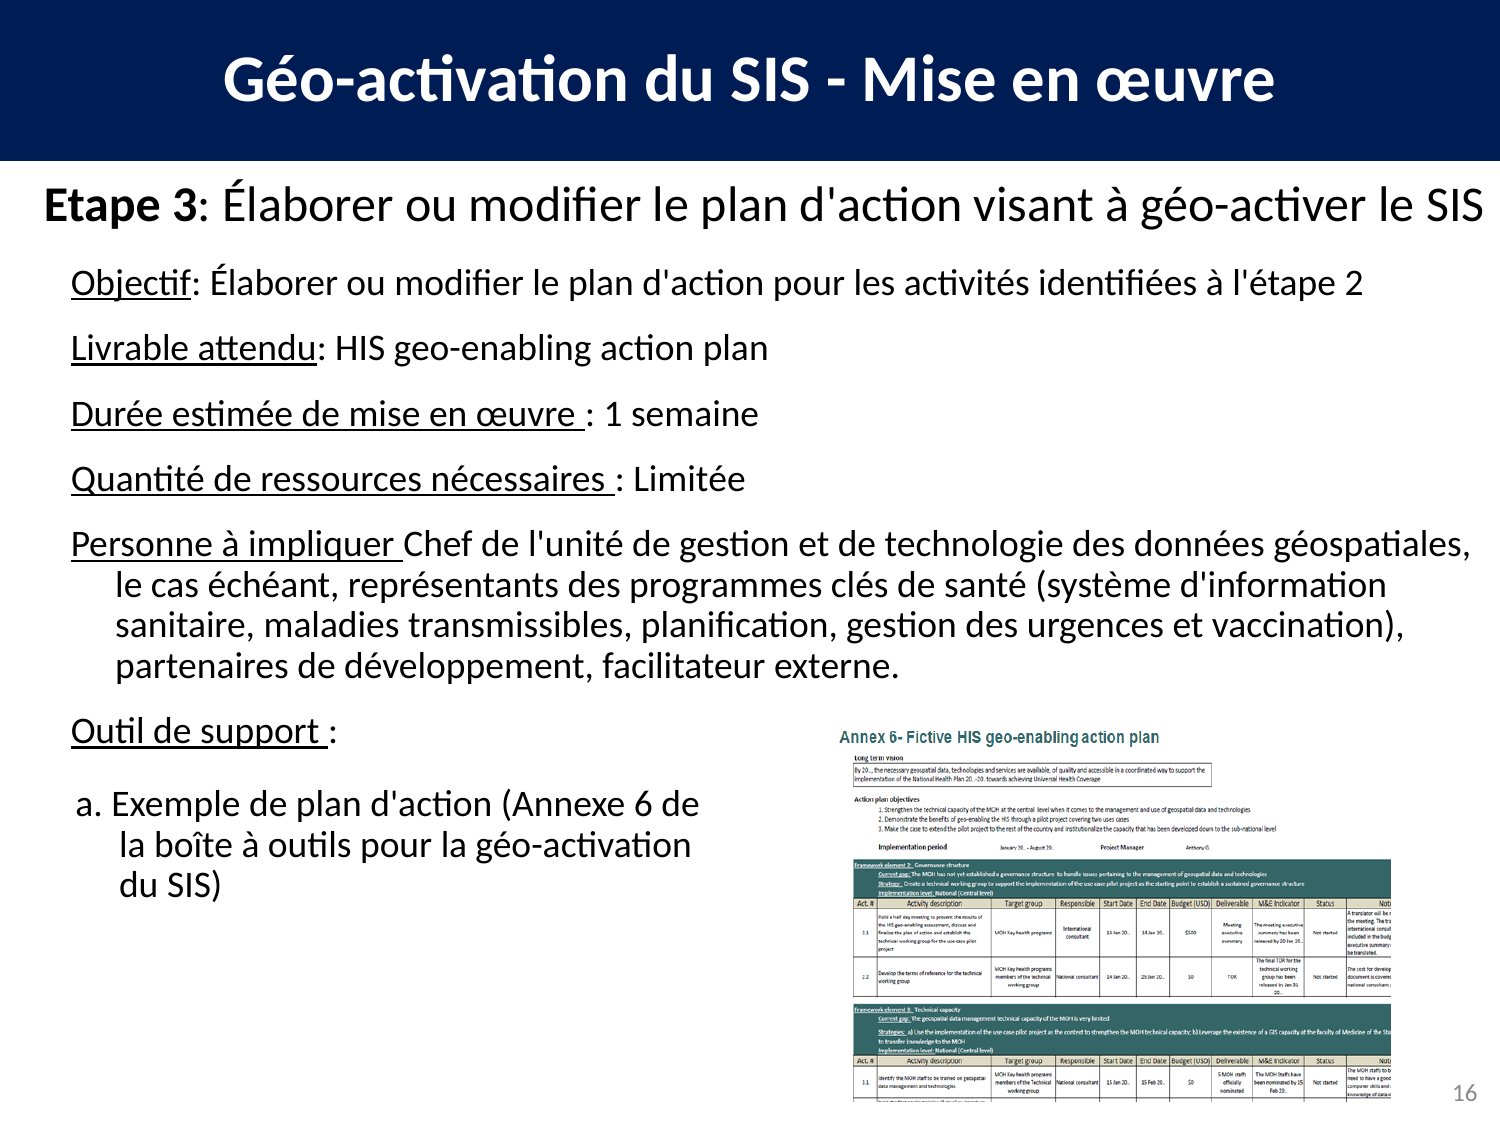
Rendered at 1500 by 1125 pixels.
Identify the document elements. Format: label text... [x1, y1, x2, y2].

slide_number 16 [1155, 1061, 1493, 1122]
picture [833, 723, 1391, 1102]
text_box Etape 3: Élaborer ou modifier le plan d'action visant à géo-activer le SIS [28, 175, 1500, 235]
text_box Objectif: Élaborer ou modifier le plan d'action pour les activités identifiées à l'étape 2 Livrable attendu: HIS geo-enabling action plan Durée estimée de mise en œuvre : 1 semaine Quantité de ressources nécessaires : Limitée Personne à impliquer Chef de l'unité de gestion et de technologie des données géospatiales, le cas échéant, représentants des programmes clés de santé (système d'information sanitaire, maladies transmissibles, planification, gestion des urgences et vaccination), partenaires de développement, facilitateur externe. Outil de support : [41, 255, 1500, 870]
text_box Géo-activation du SIS - Mise en œuvre [103, 23, 1397, 138]
text_box a. Exemple de plan d'action (Annexe 6 de la boîte à outils pour la géo-activation du SIS) [46, 777, 726, 914]
